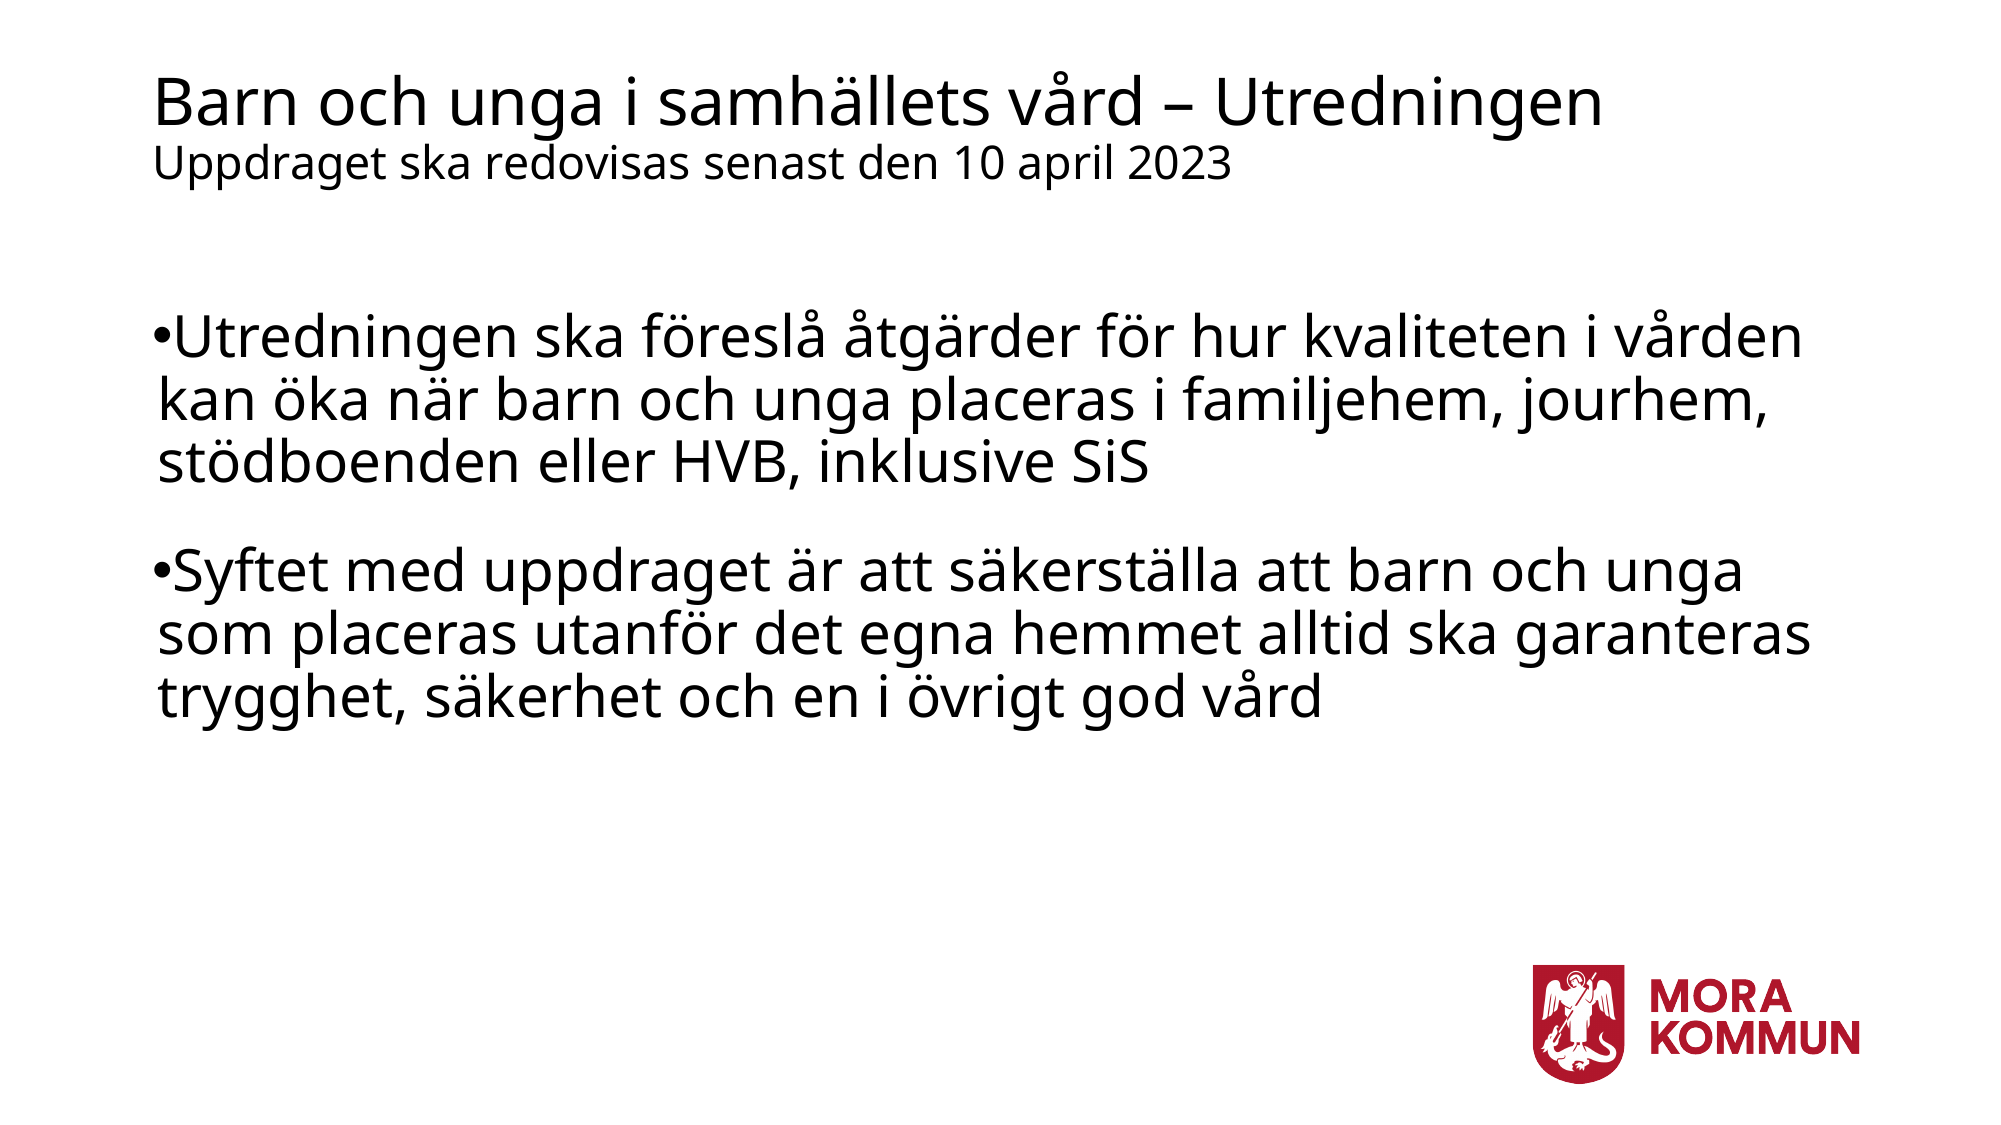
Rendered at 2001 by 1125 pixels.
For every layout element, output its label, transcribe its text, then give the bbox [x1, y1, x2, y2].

title Barn och unga i samhällets vård – Utredningen Uppdraget ska redovisas senast den 10 april 2023 [137, 59, 1863, 278]
list Utredningen ska föreslå åtgärder för hur kvaliteten i vården kan öka när barn och unga placeras i familjehem, jourhem, stödboenden eller HVB, inklusive SiS Syftet med uppdraget är att säkerställa att barn och unga som placeras utanför det egna hemmet alltid ska garanteras trygghet, säkerhet och en i övrigt god vård [137, 299, 1863, 938]
picture [1527, 959, 1863, 1088]
